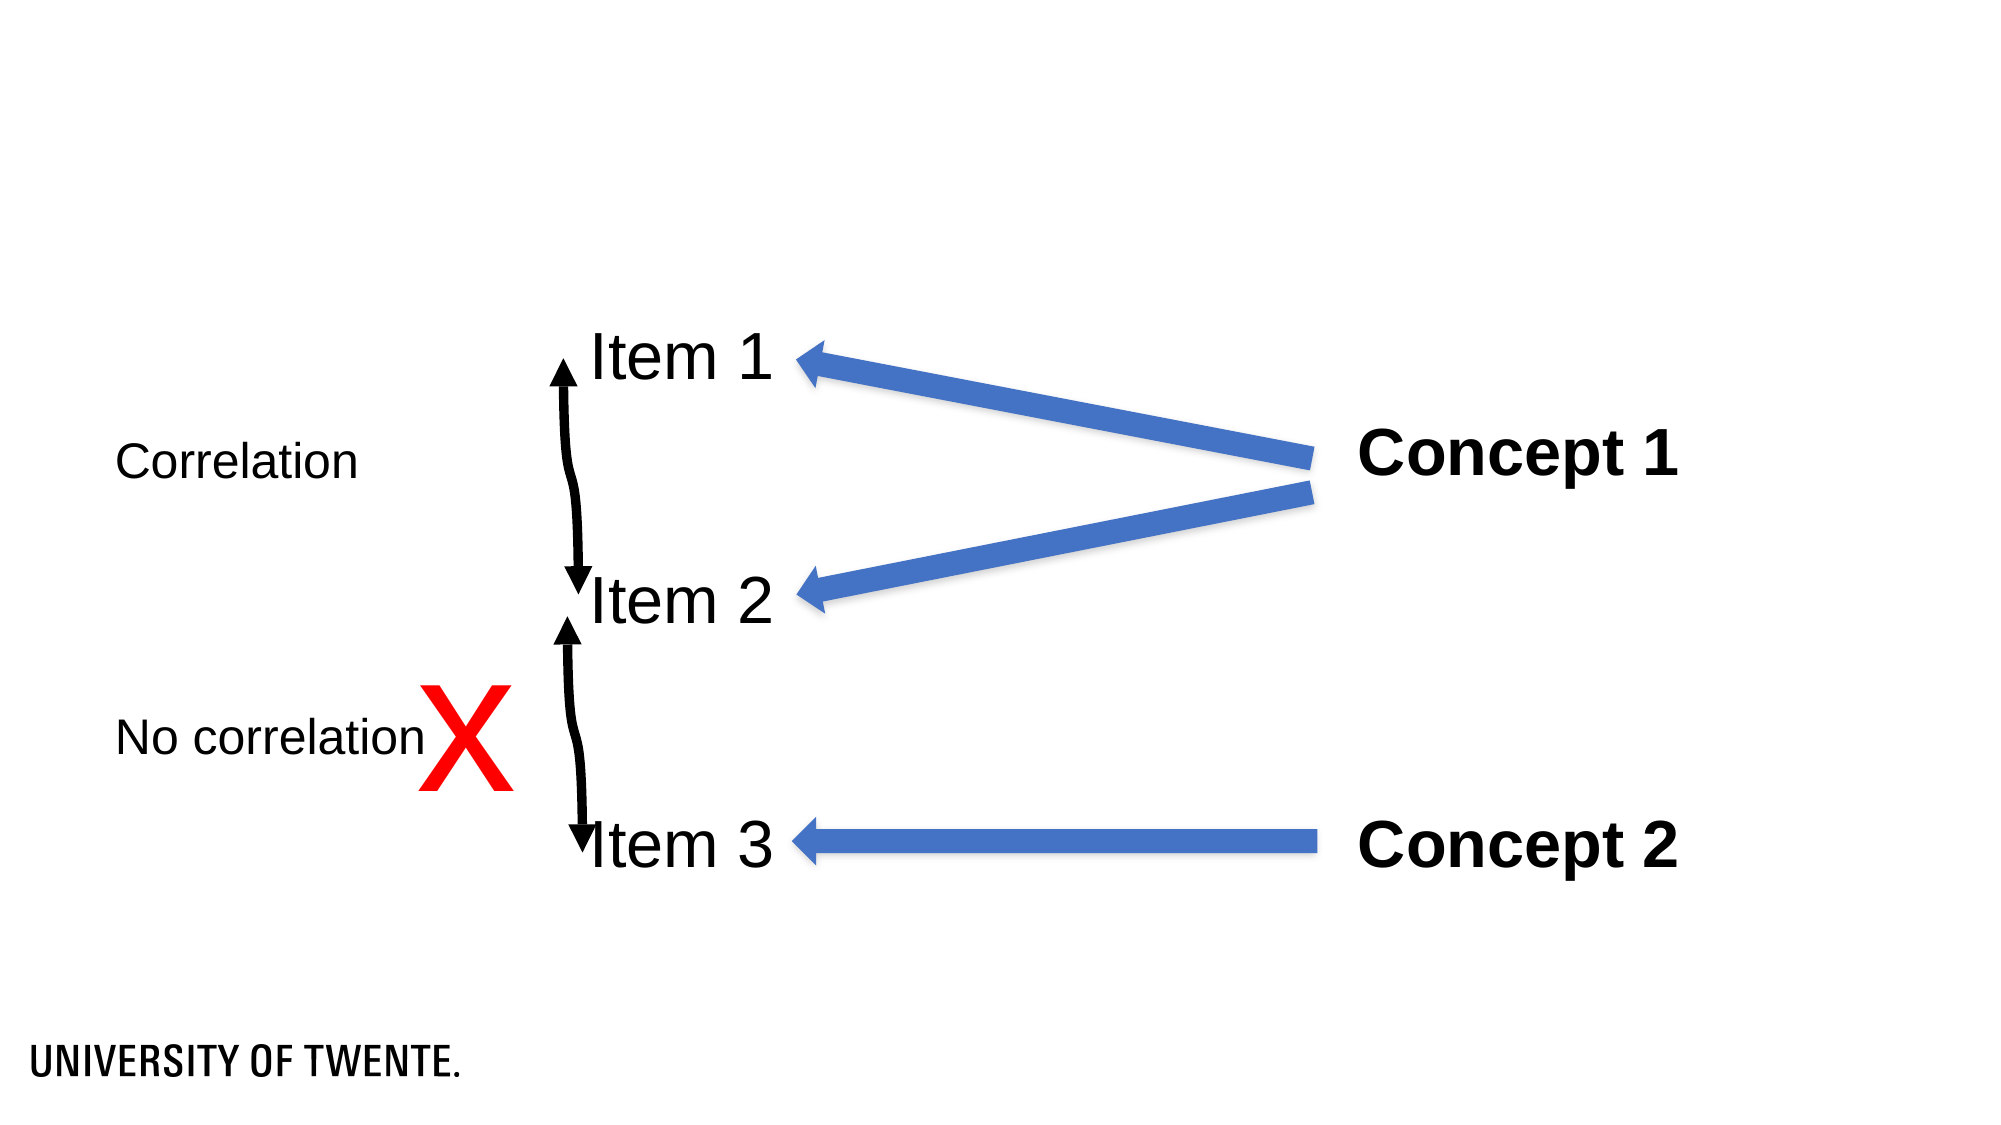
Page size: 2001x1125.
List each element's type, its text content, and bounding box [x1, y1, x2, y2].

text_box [567, 616, 583, 853]
text_box Item 2 [574, 549, 813, 644]
text_box [797, 481, 1314, 612]
text_box x [401, 583, 540, 839]
text_box Concept 1 [1343, 401, 1744, 497]
text_box [797, 341, 1314, 470]
text_box Correlation [99, 421, 374, 497]
text_box [792, 818, 1317, 864]
text_box Item 3 [575, 793, 812, 888]
picture [0, 1013, 488, 1108]
text_box Item 1 [575, 305, 812, 401]
text_box Concept 2 [1343, 793, 1744, 888]
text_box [563, 358, 579, 595]
text_box No correlation [100, 696, 401, 772]
